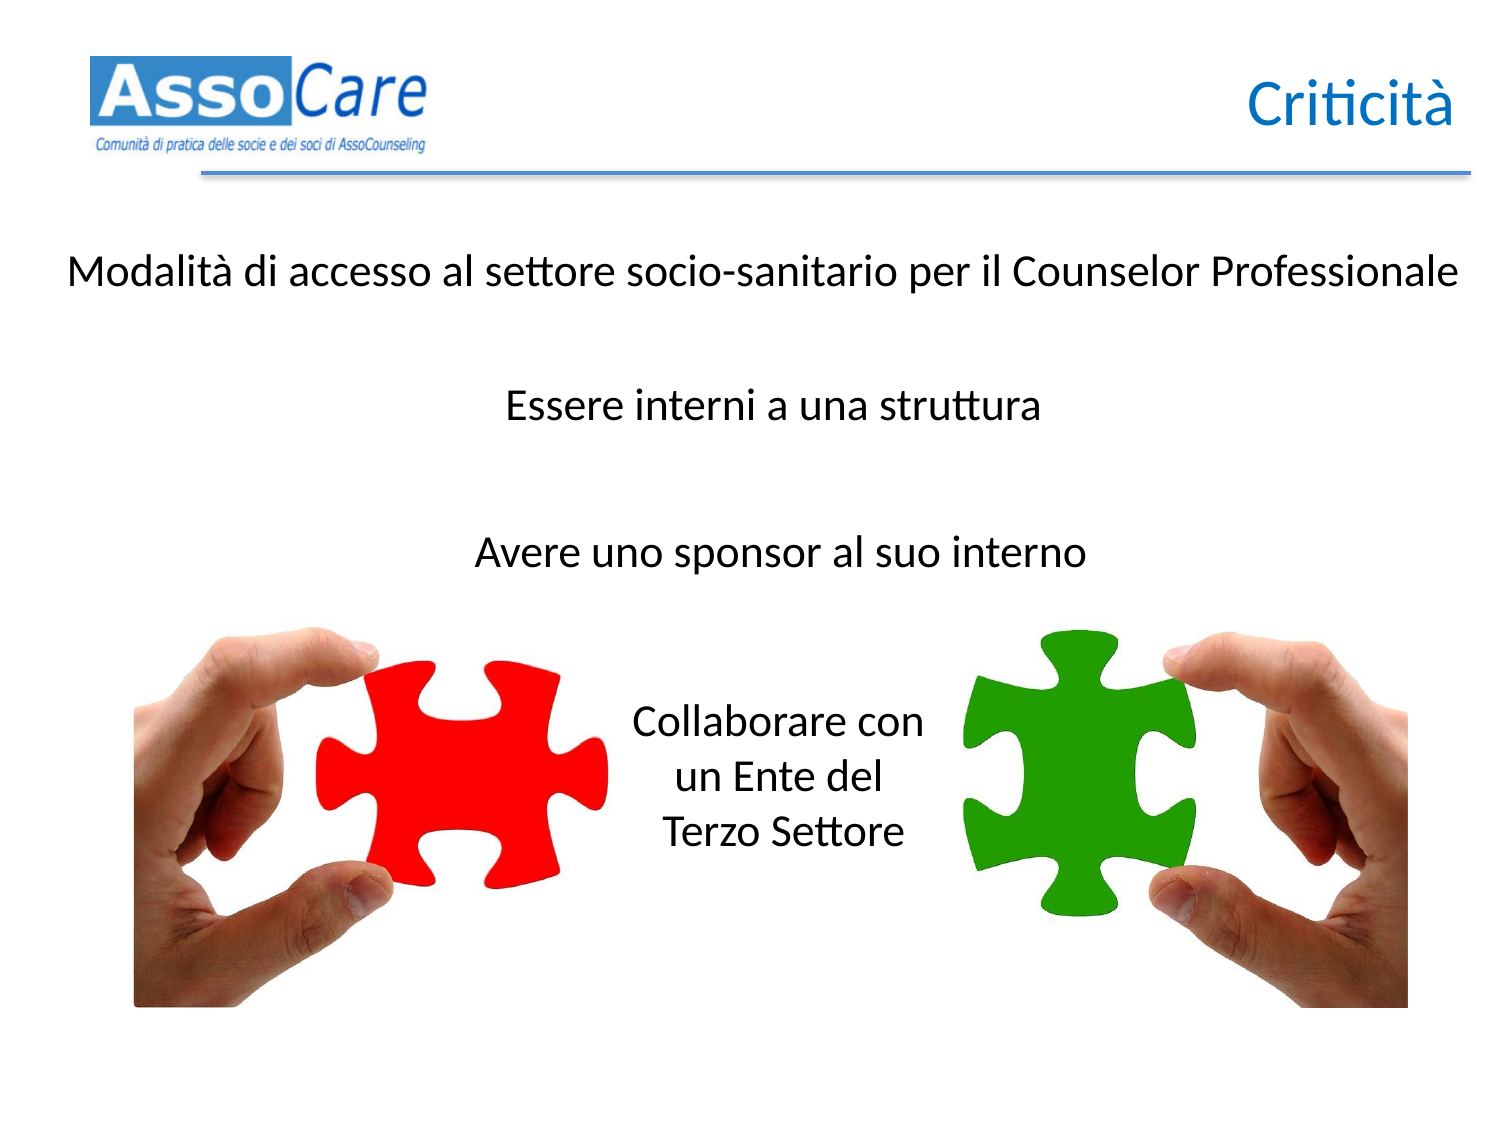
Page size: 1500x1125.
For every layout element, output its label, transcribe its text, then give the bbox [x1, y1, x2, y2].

picture [90, 56, 429, 158]
text_box Essere interni a una struttura [454, 367, 1093, 406]
text_box Modalità di accesso al settore socio-sanitario per il Counselor Professionale [51, 233, 1500, 357]
title Criticità [478, 35, 1471, 163]
picture [133, 407, 1408, 1008]
